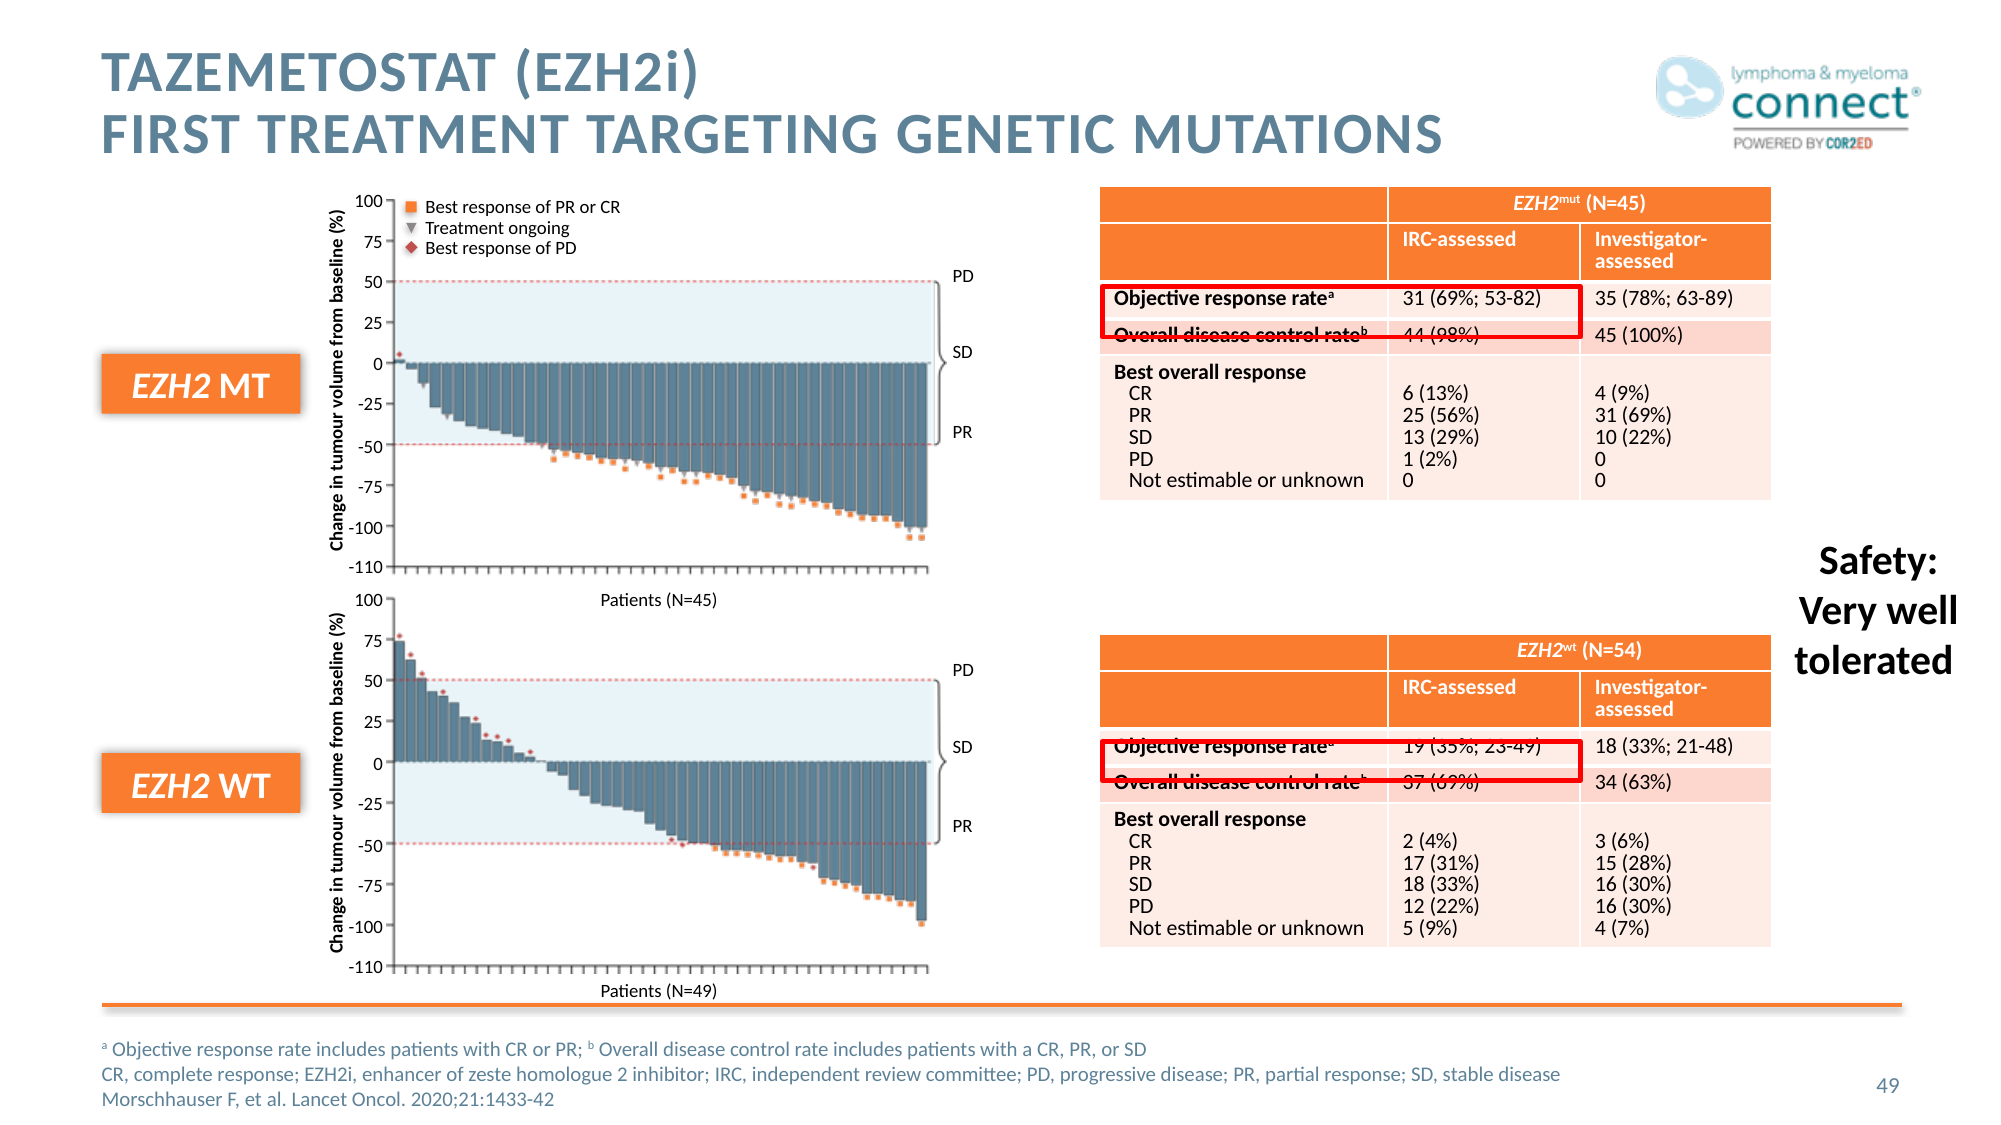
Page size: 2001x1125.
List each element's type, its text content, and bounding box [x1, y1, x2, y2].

table_cell 35 (78%; 63-89) [1583, 284, 1771, 317]
text_box 25 [363, 312, 380, 334]
table_cell Investigator- assessed [1581, 672, 1771, 727]
text_box 50 [363, 272, 380, 293]
table_header EZH2mut (N=45) [1389, 187, 1771, 222]
table_cell 18 (33%; 21-48) [1581, 731, 1771, 764]
table_cell 37 (69%) [1389, 783, 1579, 802]
text_box SD [952, 342, 973, 364]
table_cell 4 (9%) 31 (69%) 10 (22%) 0 0 [1581, 356, 1771, 500]
table_cell 45 (100%) [1581, 321, 1771, 354]
table_cell IRC-assessed [1389, 672, 1579, 727]
table_cell [1100, 672, 1387, 727]
title Tazemetostat (EZH2i) First treatment targeting genetic mutations [101, 40, 1536, 173]
text_box -110 [348, 557, 380, 579]
table_cell IRC-assessed [1389, 224, 1579, 280]
table_cell 3 (6%) 15 (28%) 16 (30%) 16 (30%) 4 (7%) [1581, 804, 1771, 947]
table_cell 6 (13%) 25 (56%) 13 (29%) 1 (2%) 0 [1389, 356, 1579, 500]
text_box 75 [363, 232, 380, 253]
table_cell Best overall response CR PR SD PD Not estimable or unknown [1100, 356, 1387, 500]
text_box -25 [358, 394, 380, 415]
table_header [1100, 635, 1387, 670]
text_box -75 [358, 477, 380, 498]
text_box -50 [358, 436, 380, 458]
list a Objective response rate includes patients with CR or PR; b Overall disease control rate includes patients with a CR, PR, or SD CR, complete response; EZH2i, enhancer of zeste homologue 2 inhibitor; IRC, independent review committee; PD, progressive disease; PR, partial response; SD, stable disease Morschhauser F, et al. Lancet Oncol. 2020;21:1433-42 [101, 1042, 1833, 1103]
picture [385, 199, 947, 581]
text_box PR [952, 422, 973, 443]
table_header [1100, 187, 1387, 222]
table_header EZH2wt (N=54) [1389, 635, 1771, 670]
table_cell Overall disease control rateb [1100, 783, 1387, 802]
table_cell Objective response ratea [1100, 731, 1387, 739]
table_cell Overall disease control rateb [1100, 339, 1387, 354]
table_cell 2 (4%) 17 (31%) 18 (33%) 12 (22%) 5 (9%) [1389, 804, 1579, 947]
table_cell 44 (98%) [1389, 339, 1579, 354]
text_box Change in tumour volume from baseline (%) [326, 209, 347, 552]
table_cell 19 (35%; 23-49) [1389, 731, 1579, 739]
text_box -100 [348, 518, 380, 539]
table_cell Investigator- assessed [1581, 224, 1771, 280]
table_cell Best overall response CR PR SD PD Not estimable or unknown [1100, 804, 1387, 947]
text_box [1100, 284, 1583, 339]
text_box EZH2 WT [101, 753, 301, 813]
text_box EZH2 MT [101, 353, 301, 414]
table_cell [1100, 224, 1387, 280]
table_cell 34 (63%) [1581, 768, 1771, 802]
picture [1641, 45, 1934, 161]
text_box 0 [373, 354, 380, 375]
text_box Safety: Very well tolerated [1762, 525, 1996, 690]
slide_number 49 [1771, 1054, 1900, 1115]
text_box PD [952, 266, 975, 287]
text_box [326, 590, 975, 1003]
text_box 100 [354, 191, 383, 212]
text_box [1100, 739, 1583, 783]
